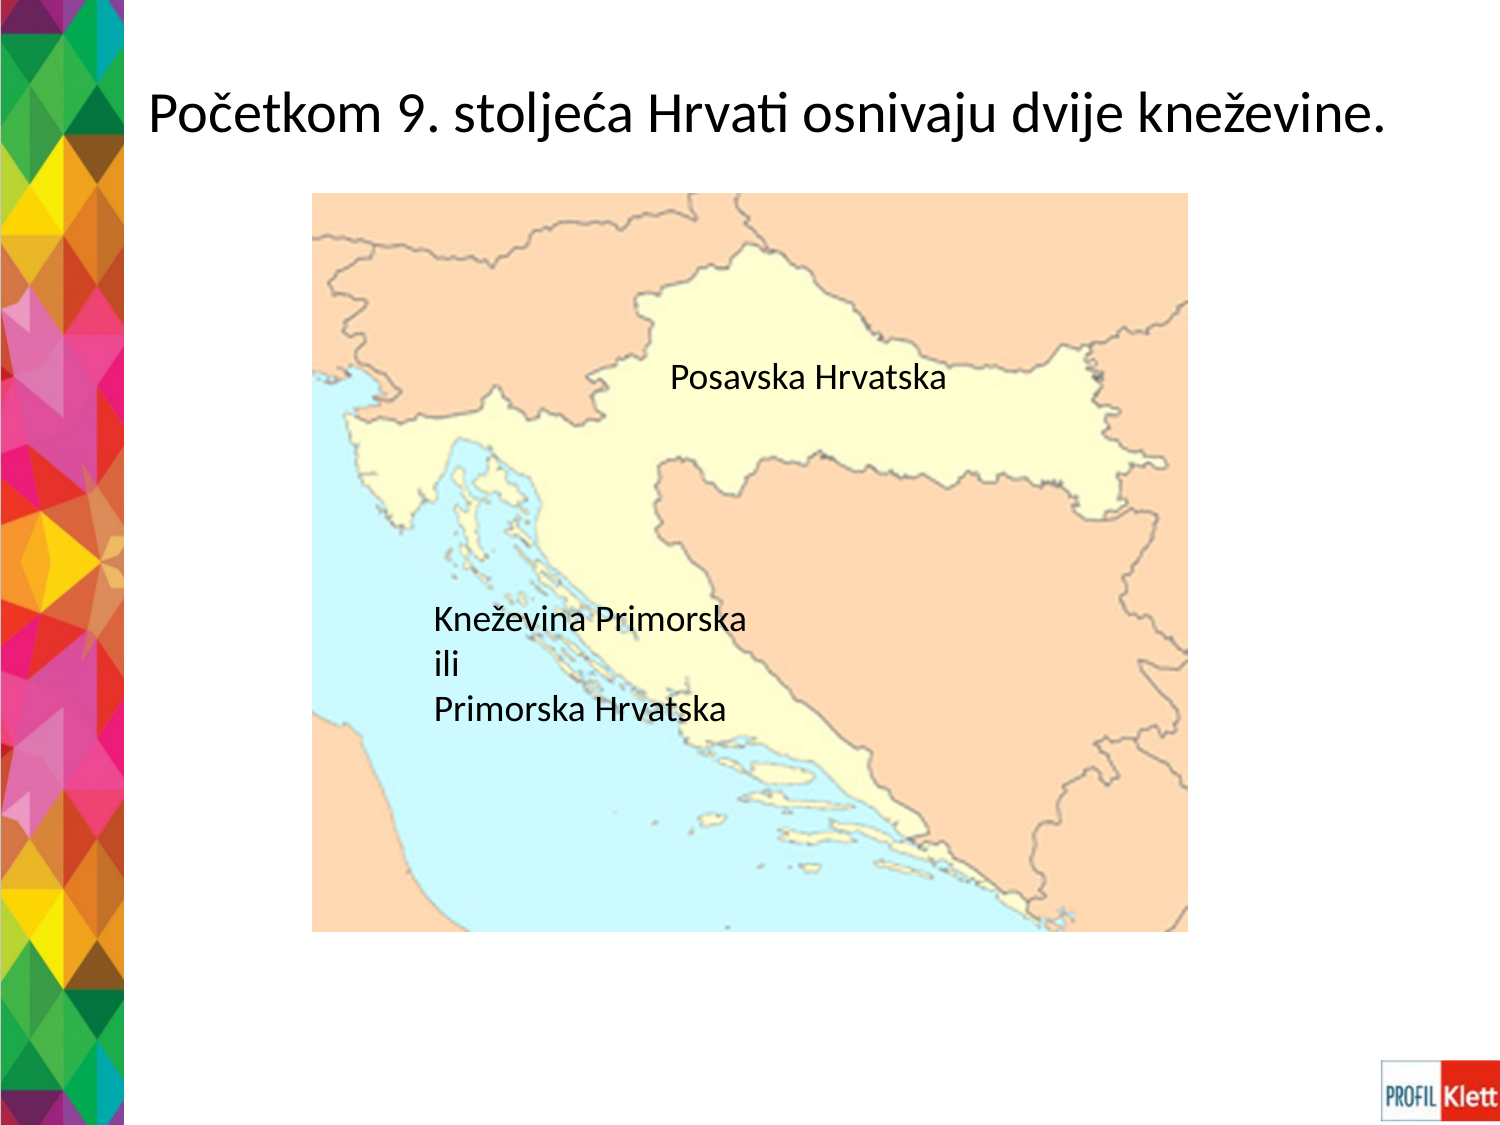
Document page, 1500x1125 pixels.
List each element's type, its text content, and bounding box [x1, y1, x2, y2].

list Početkom 9. stoljeća Hrvati osnivaju dvije kneževine. [134, 66, 1484, 994]
picture [312, 193, 1188, 932]
picture [0, 0, 125, 1125]
picture [1374, 1057, 1500, 1125]
